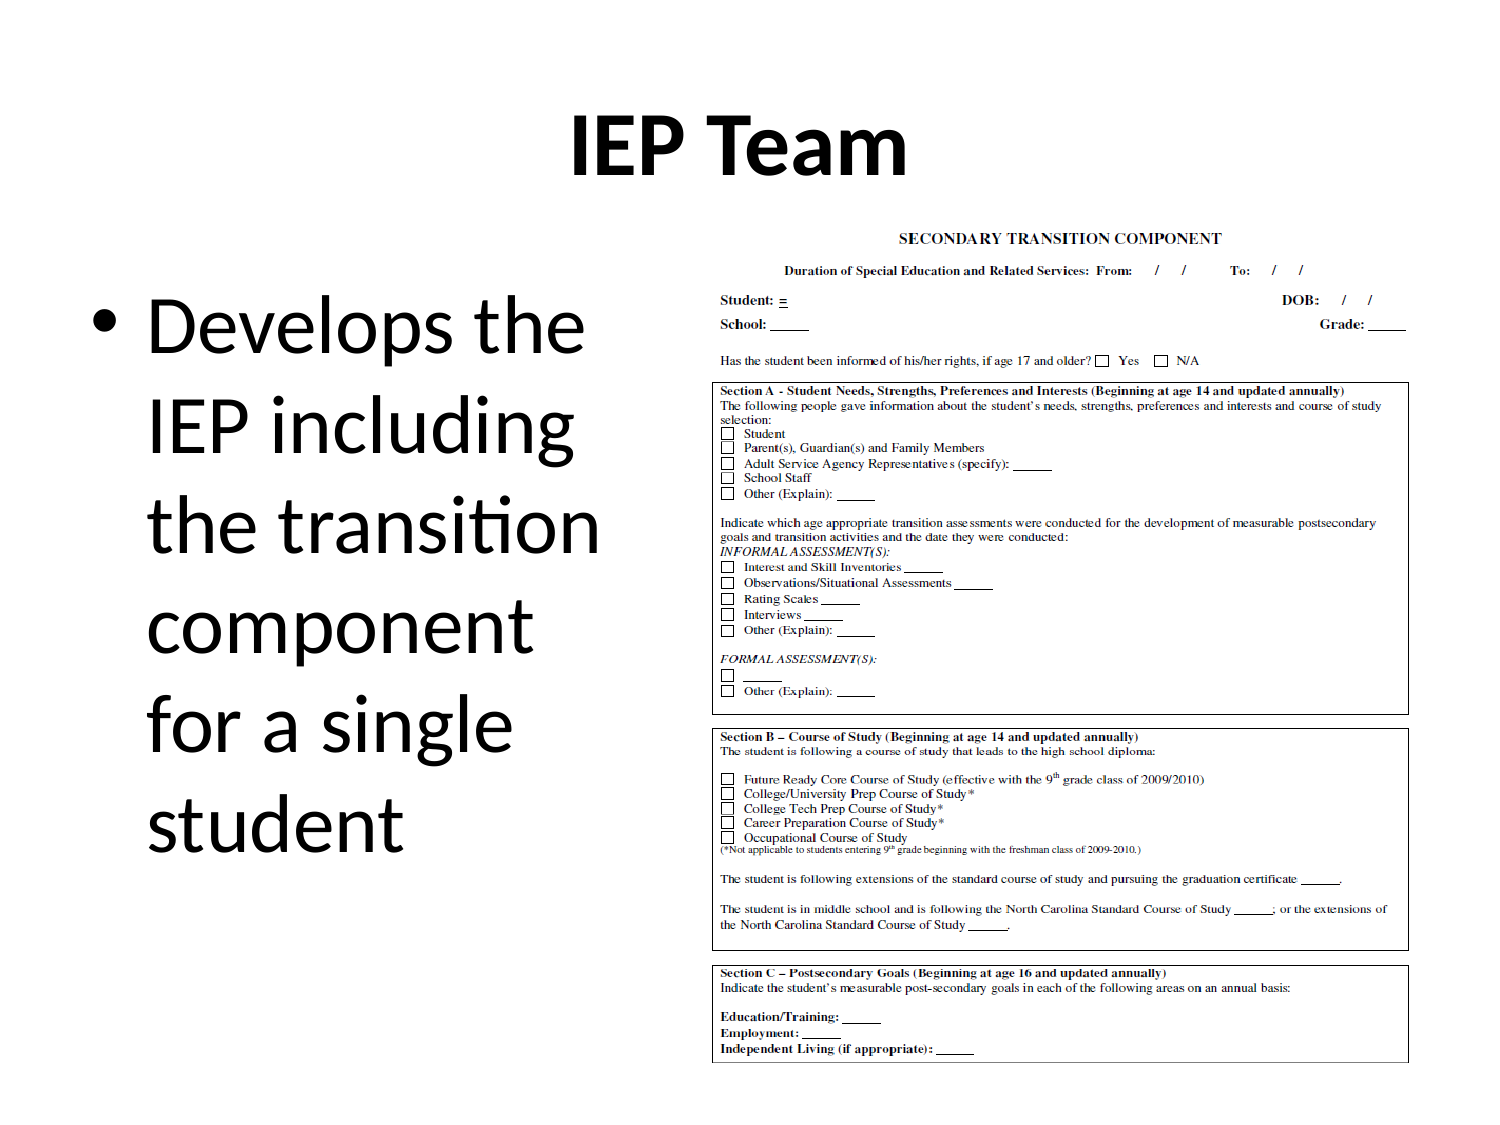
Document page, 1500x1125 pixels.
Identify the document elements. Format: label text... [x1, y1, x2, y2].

list Develops the IEP including the transition component for a single student [75, 262, 650, 1005]
picture [699, 224, 1413, 1063]
title IEP Team [75, 45, 1425, 233]
